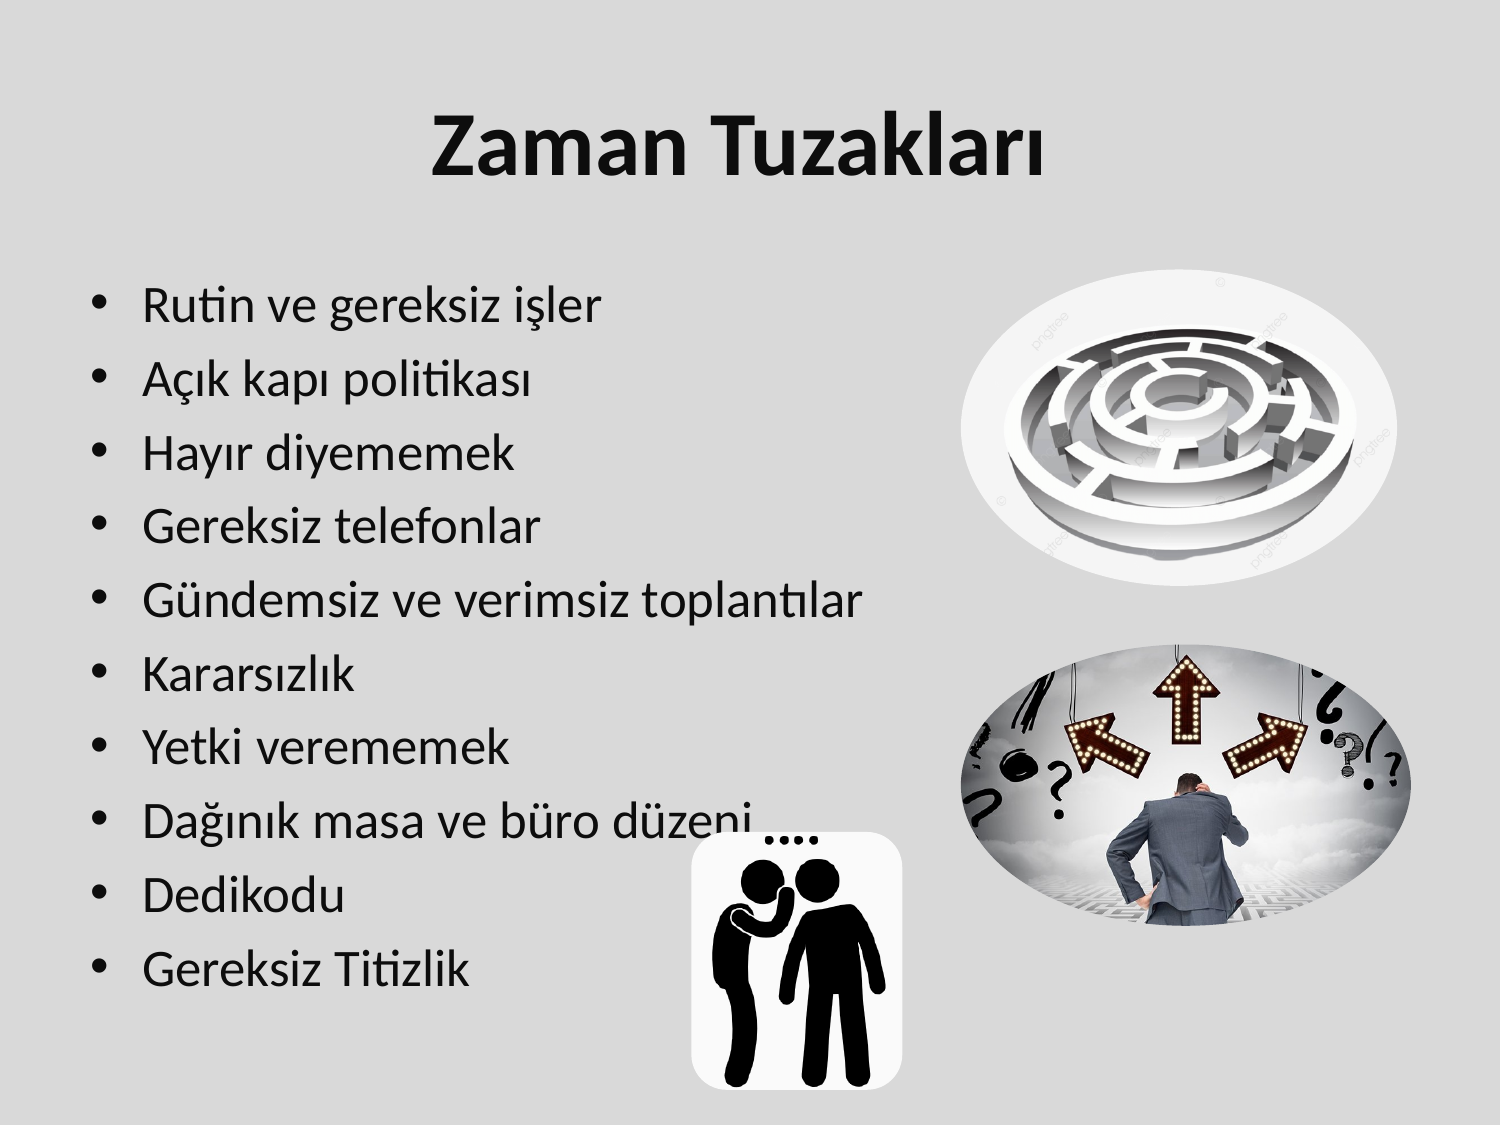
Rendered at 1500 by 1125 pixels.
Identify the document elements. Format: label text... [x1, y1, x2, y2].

picture [960, 269, 1398, 587]
picture [960, 644, 1412, 927]
list Rutin ve gereksiz işler Açık kapı politikası Hayır diyememek Gereksiz telefonlar Gündemsiz ve verimsiz toplantılar Kararsızlık Yetki verememek Dağınık masa ve büro düzeni Dedikodu Gereksiz Titizlik [75, 262, 1425, 1005]
title Zaman Tuzakları [75, 45, 1425, 233]
picture [691, 831, 903, 1091]
